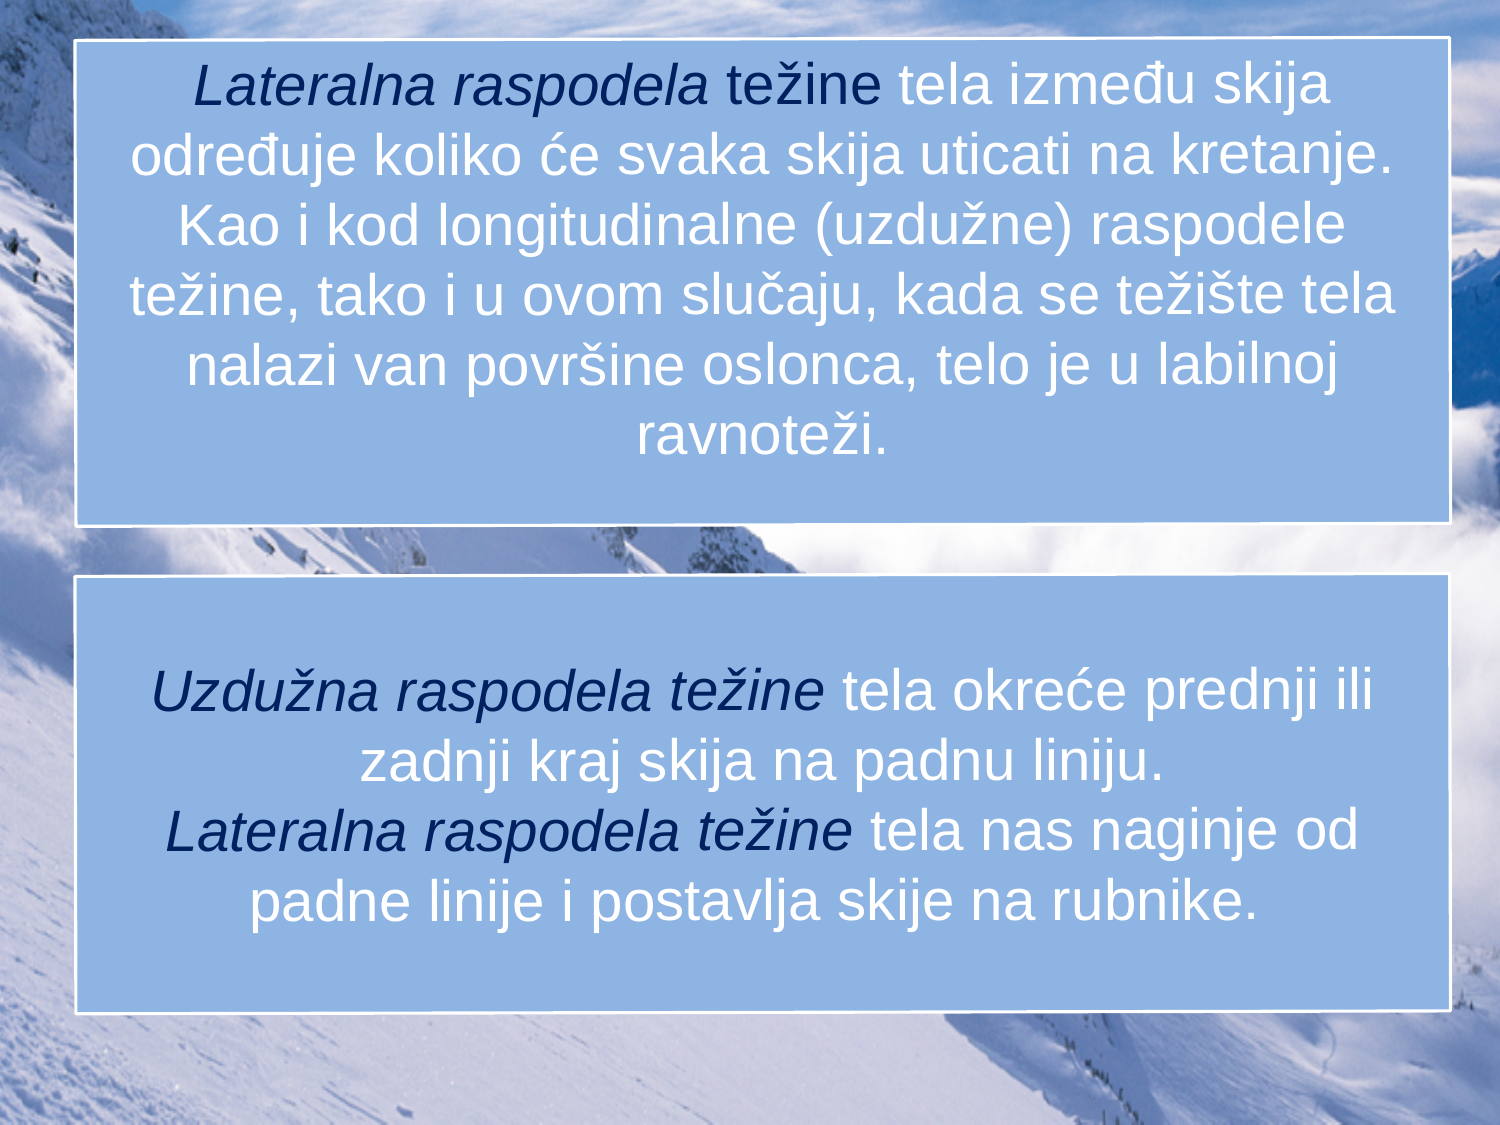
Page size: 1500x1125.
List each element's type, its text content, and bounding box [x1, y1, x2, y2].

text_box Lateralna raspodela težine tela između skija određuje koliko će svaka skija uticati na kretanje. Kao i kod longitudinalne (uzdužne) raspodele težine, tako i u ovom slučaju, kada se težište tela nalazi van površine oslonca, telo je u labilnoj ravnoteži. [74, 37, 1451, 527]
text_box Uzdužna raspodela težine tela okreće prednji ili zadnji kraj skija na padnu liniju. Lateralna raspodela težine tela nas naginje od padne linije i postavlja skije na rubnike. [74, 573, 1451, 1014]
picture [0, 0, 1500, 1125]
